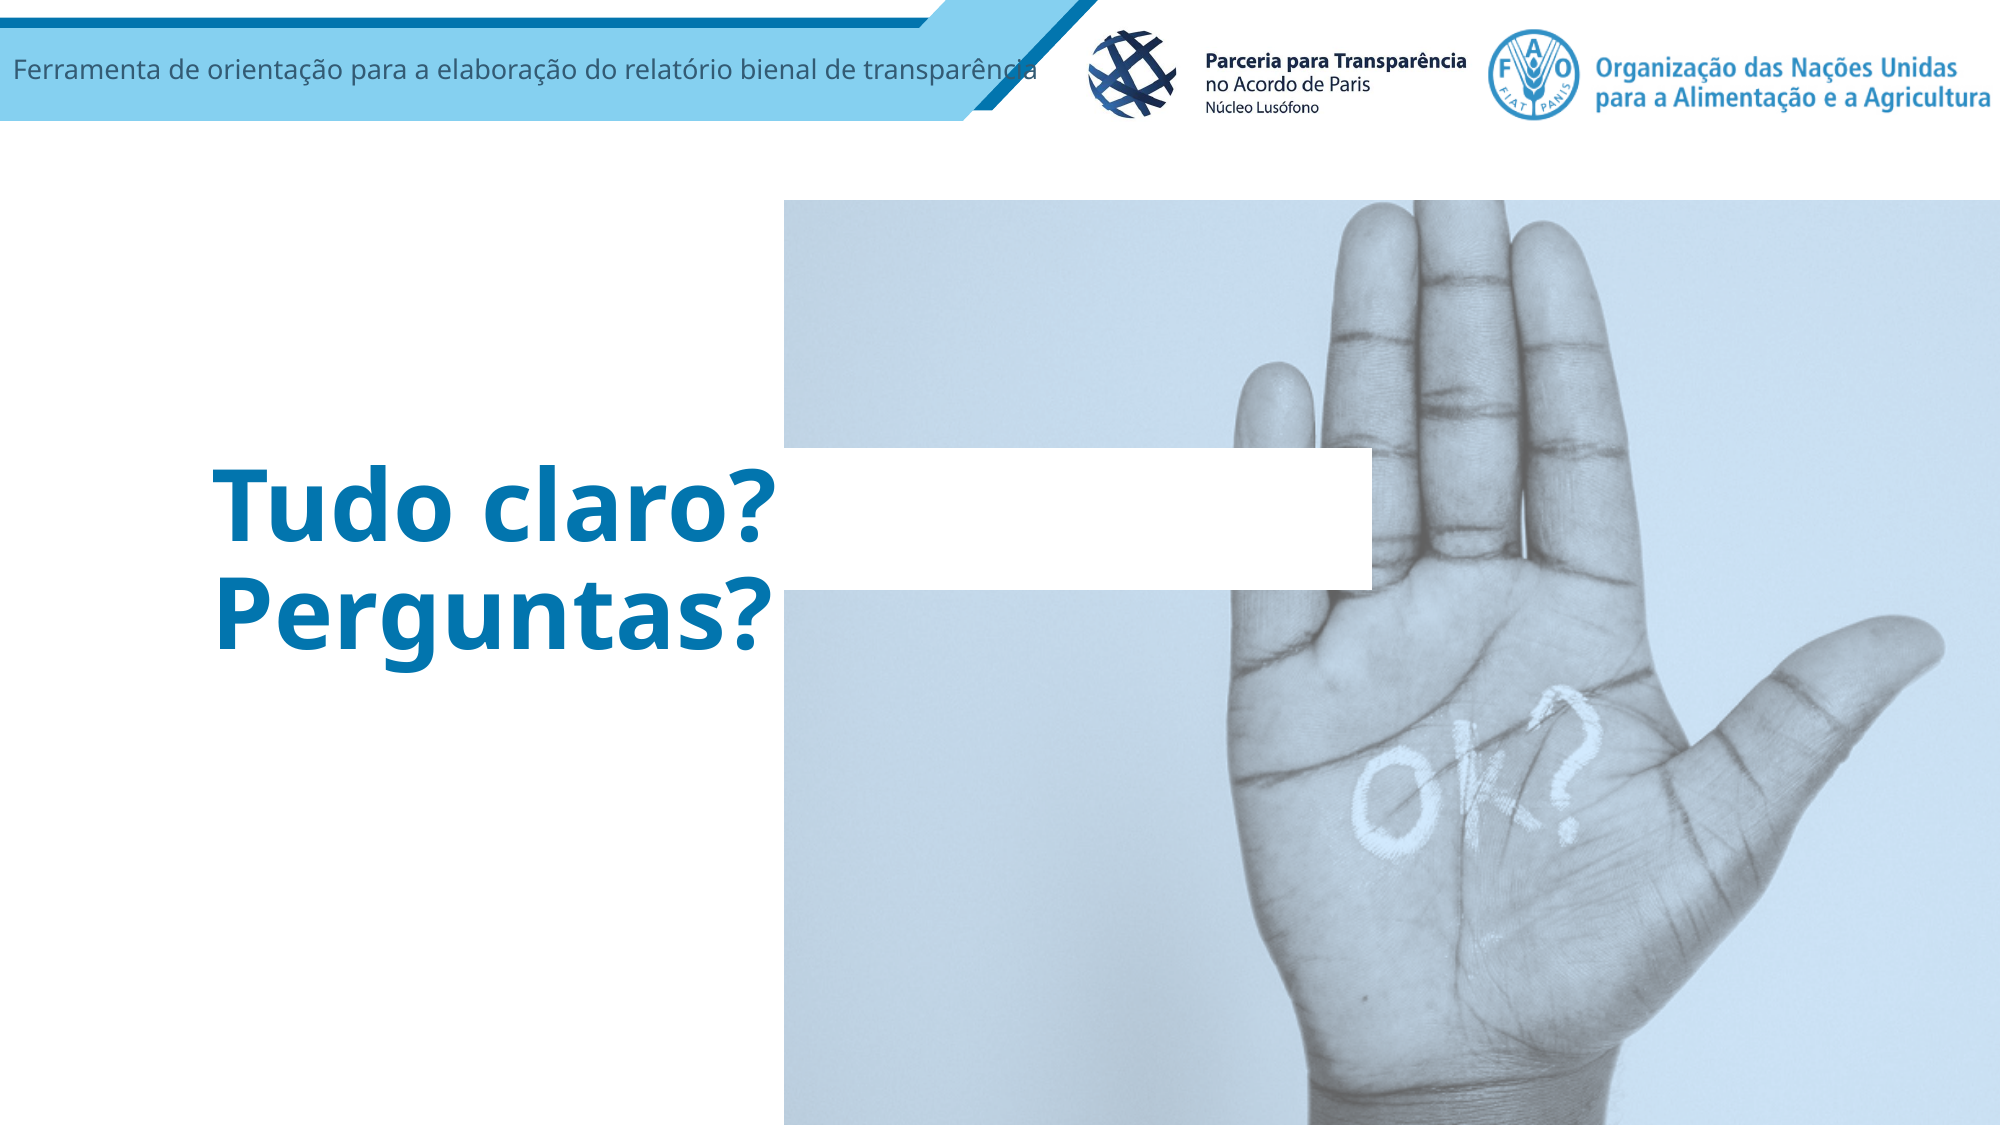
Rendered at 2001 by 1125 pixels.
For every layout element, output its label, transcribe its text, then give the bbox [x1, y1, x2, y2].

picture [1078, 22, 2001, 128]
picture [784, 200, 2000, 1125]
text_box Tudo claro? Perguntas? [196, 448, 784, 590]
